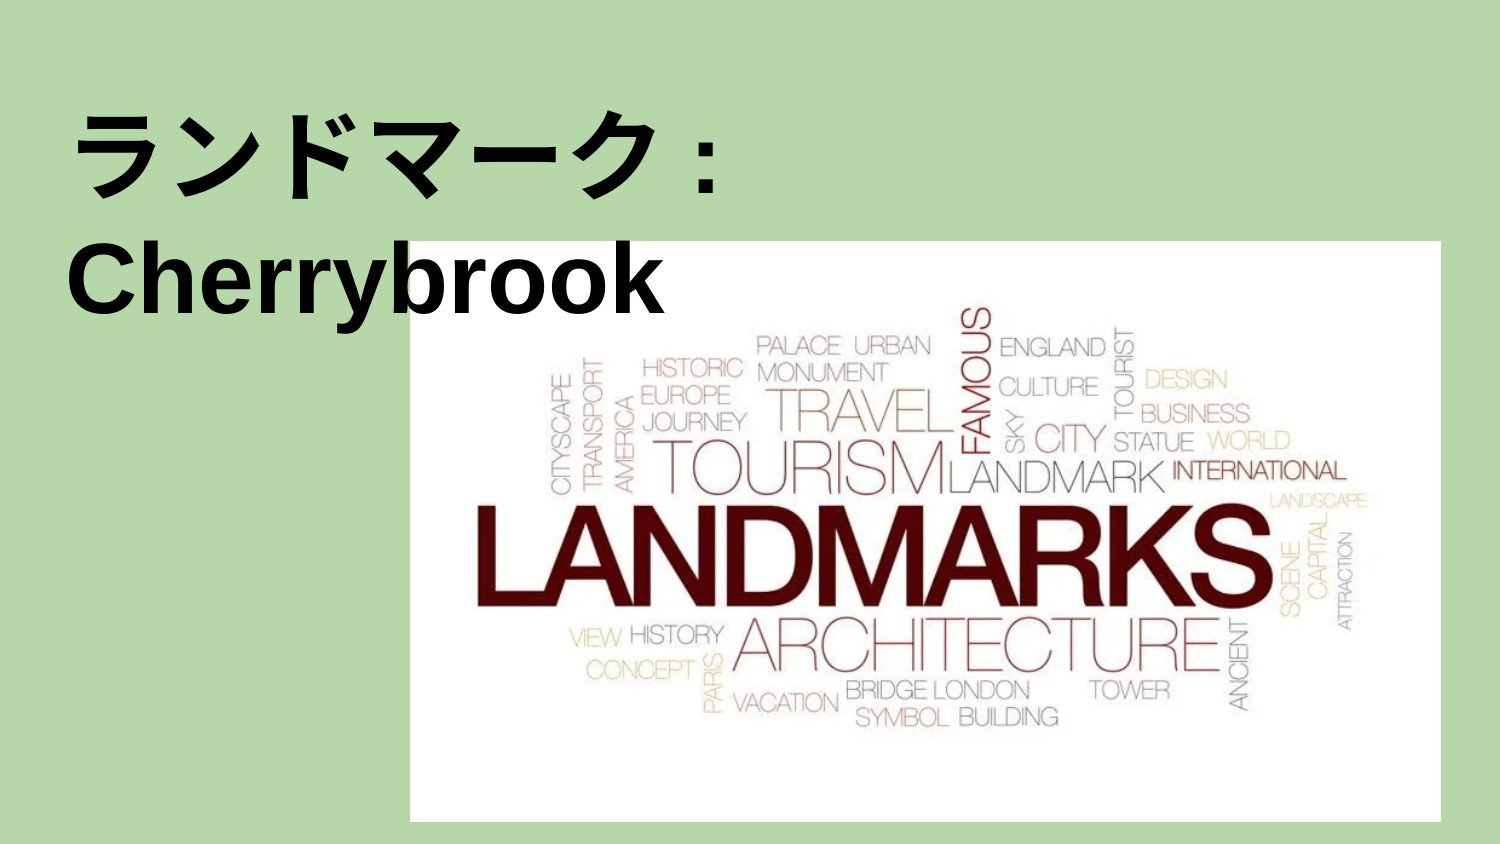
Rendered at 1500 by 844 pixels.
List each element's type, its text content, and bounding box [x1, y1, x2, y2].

picture [410, 241, 1441, 822]
title ランドマーク: Cherrybrook [50, 0, 1096, 550]
